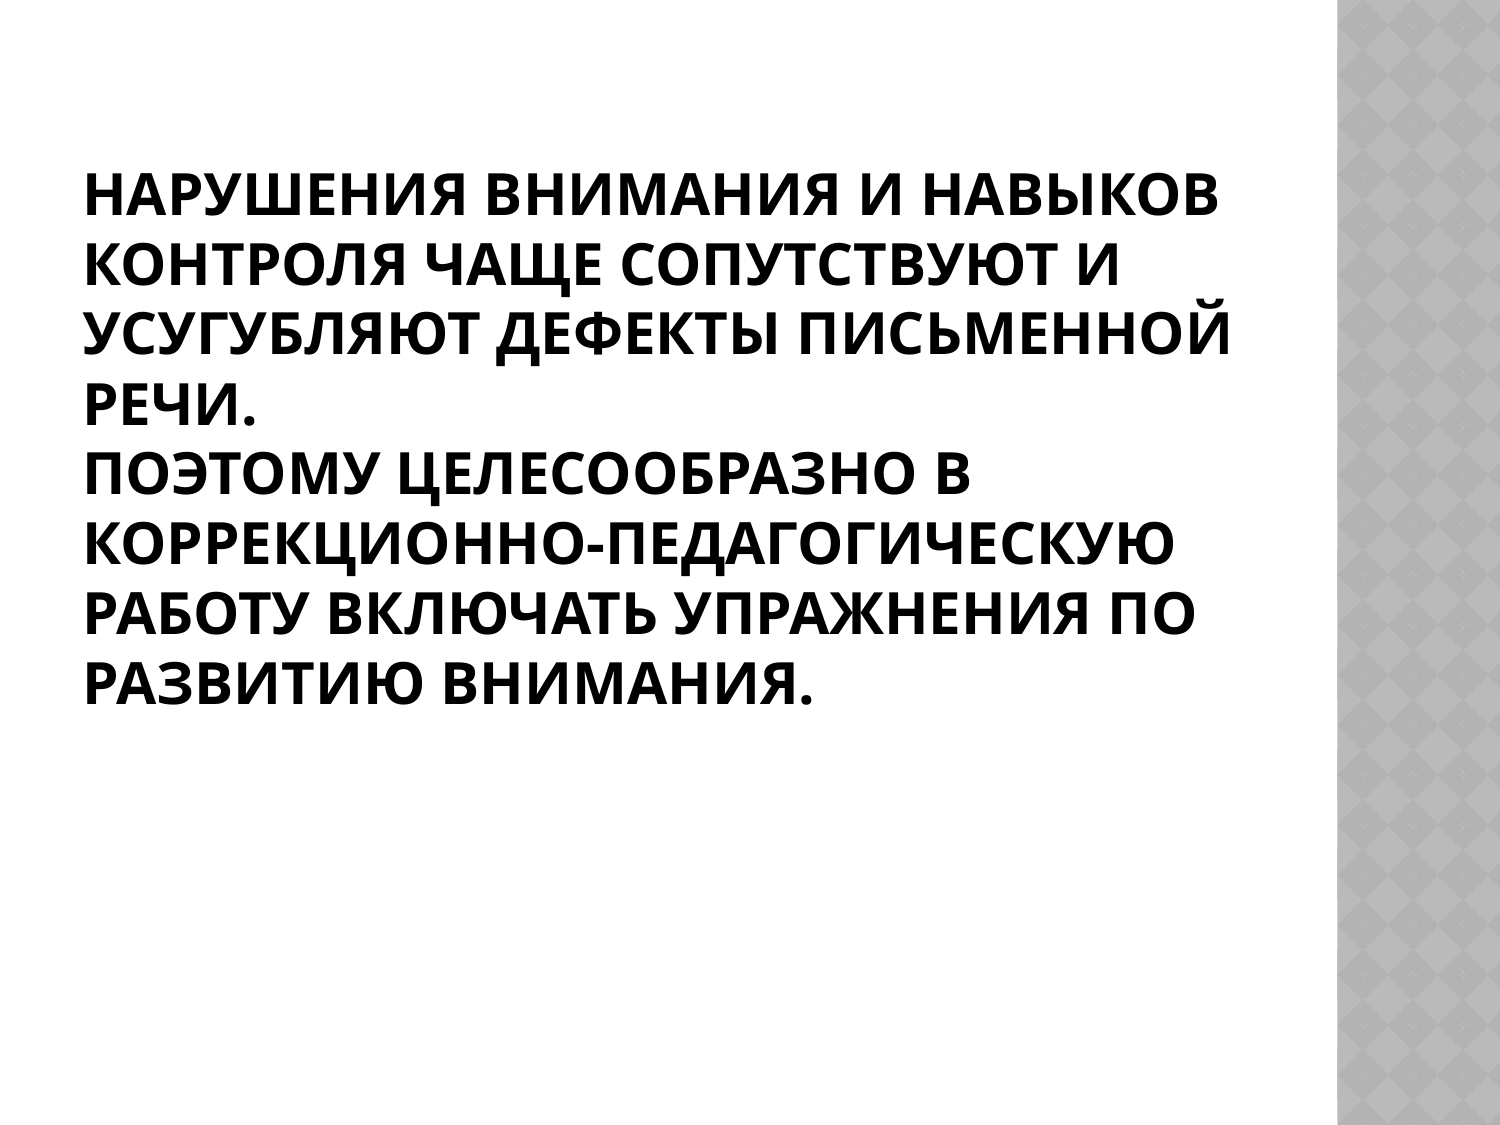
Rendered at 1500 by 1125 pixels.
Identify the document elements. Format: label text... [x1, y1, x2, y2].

title Нарушения внимания и навыков контроля чаще сопутствуют и усугубляют дефекты письменной речи. Поэтому целесообразно в коррекционно-педагогическую работу включать упражнения по развитию внимания. [75, 78, 1294, 716]
